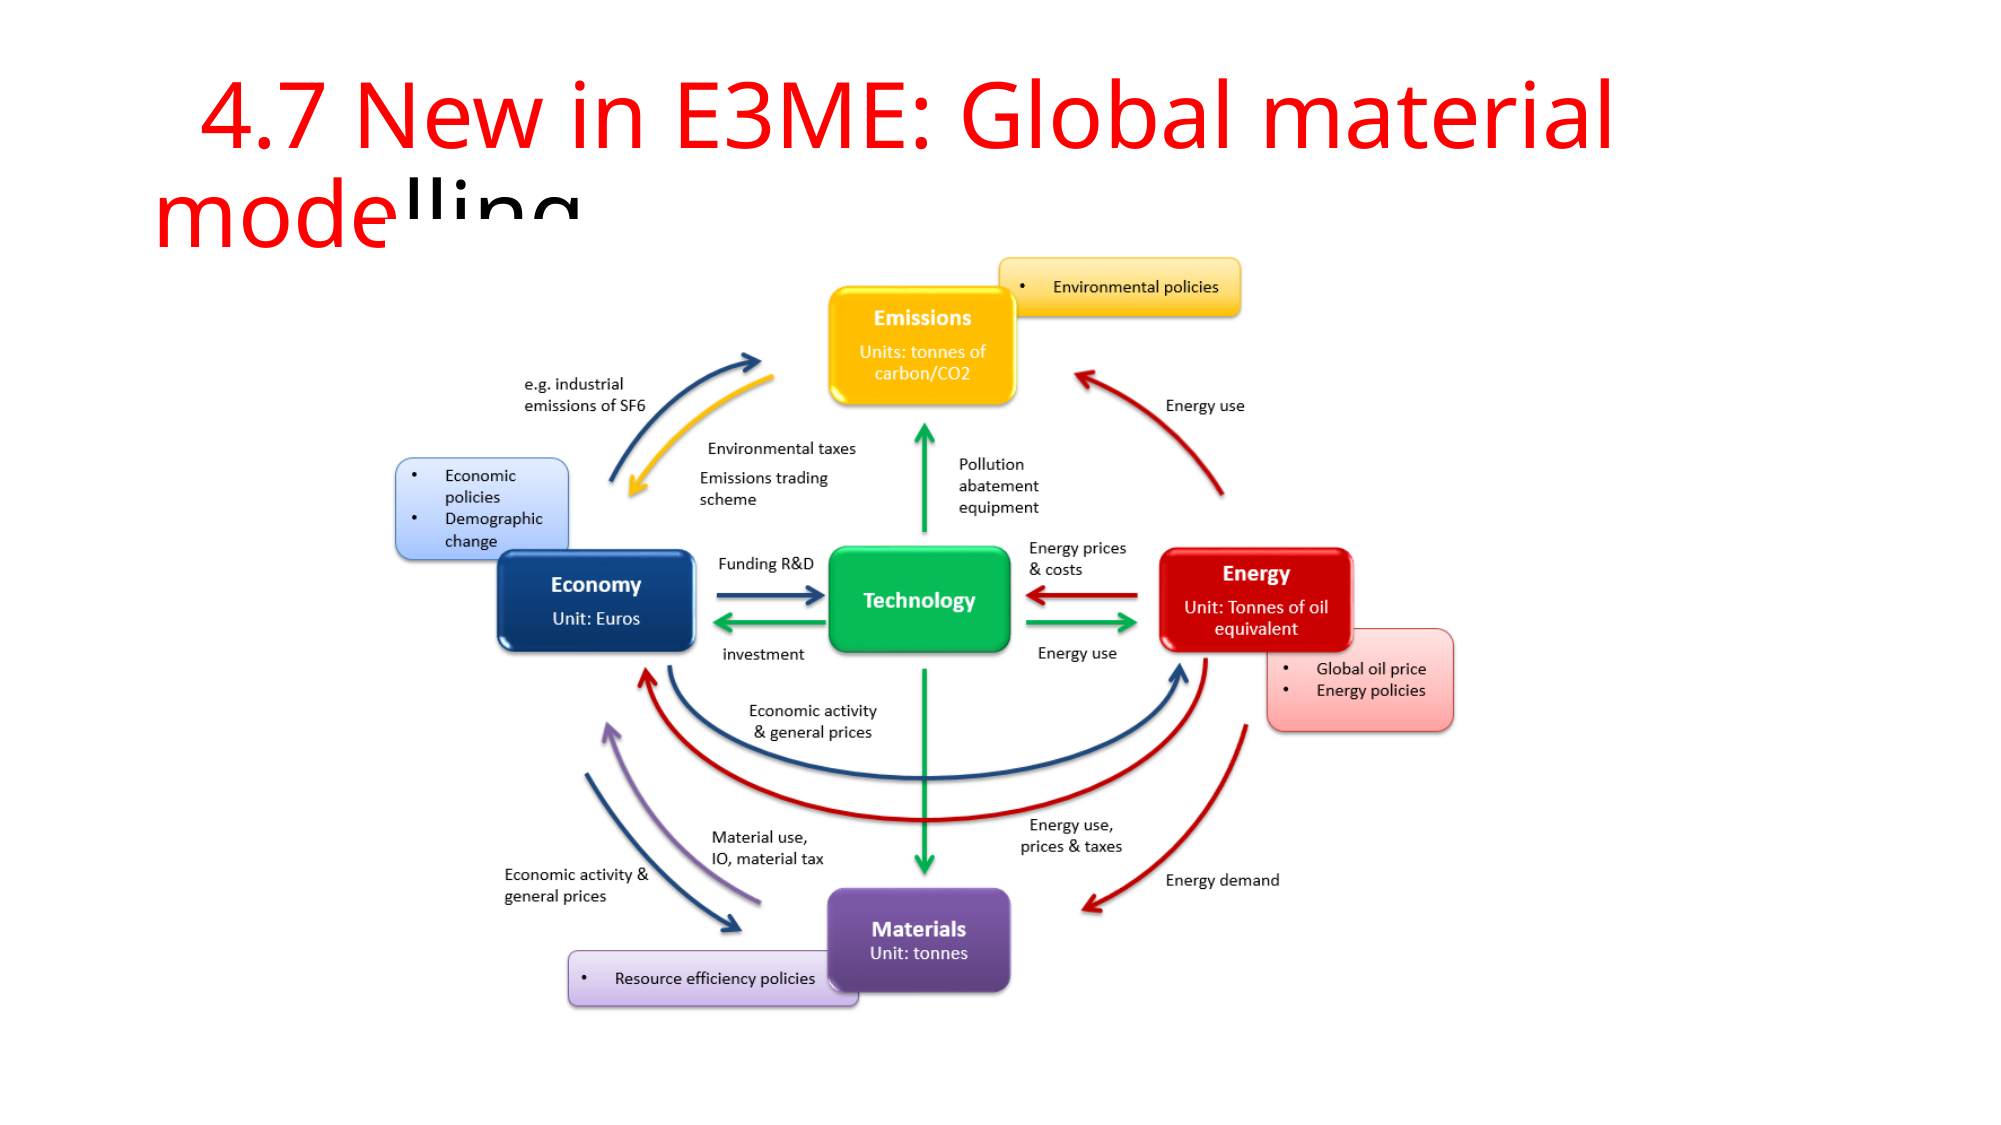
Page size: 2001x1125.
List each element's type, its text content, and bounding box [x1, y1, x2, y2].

picture [385, 219, 1462, 1027]
title 4.7 New in E3ME: Global material modelling [137, 59, 1863, 278]
